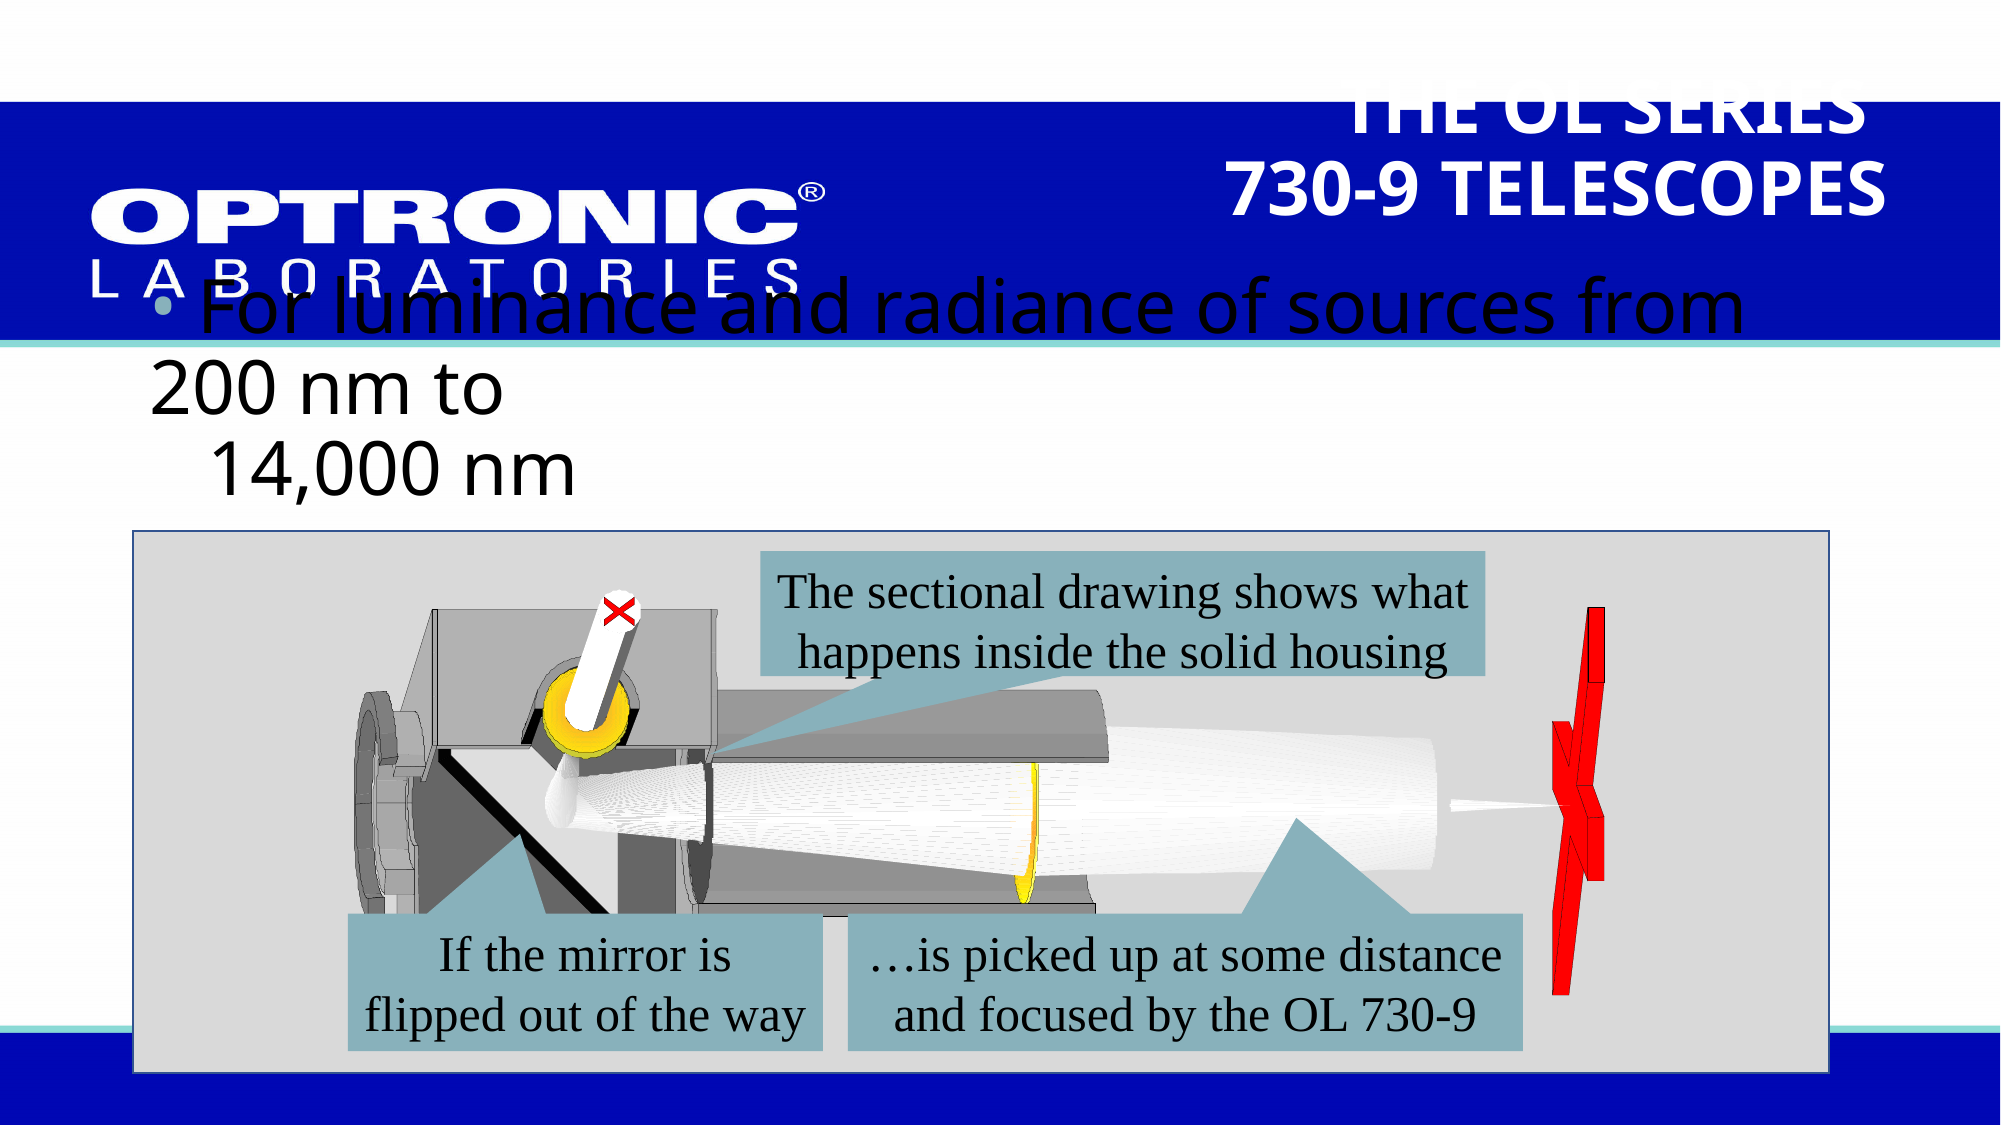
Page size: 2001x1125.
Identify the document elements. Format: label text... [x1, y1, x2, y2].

text_box THE OL SERIES 730-9 TELESCOPES [933, 77, 1904, 239]
text_box [132, 530, 1830, 1074]
title • For luminance and radiance of sources from 200 nm to 14,000 nm [134, 370, 1904, 1015]
text_box The sectional drawing shows what happens inside the solid housing [760, 551, 1486, 584]
text_box …is picked up at some distance and focused by the OL 730-9 [847, 1003, 1523, 1052]
picture [0, 0, 2001, 1125]
text_box If the mirror is flipped out of the way [347, 1003, 823, 1052]
